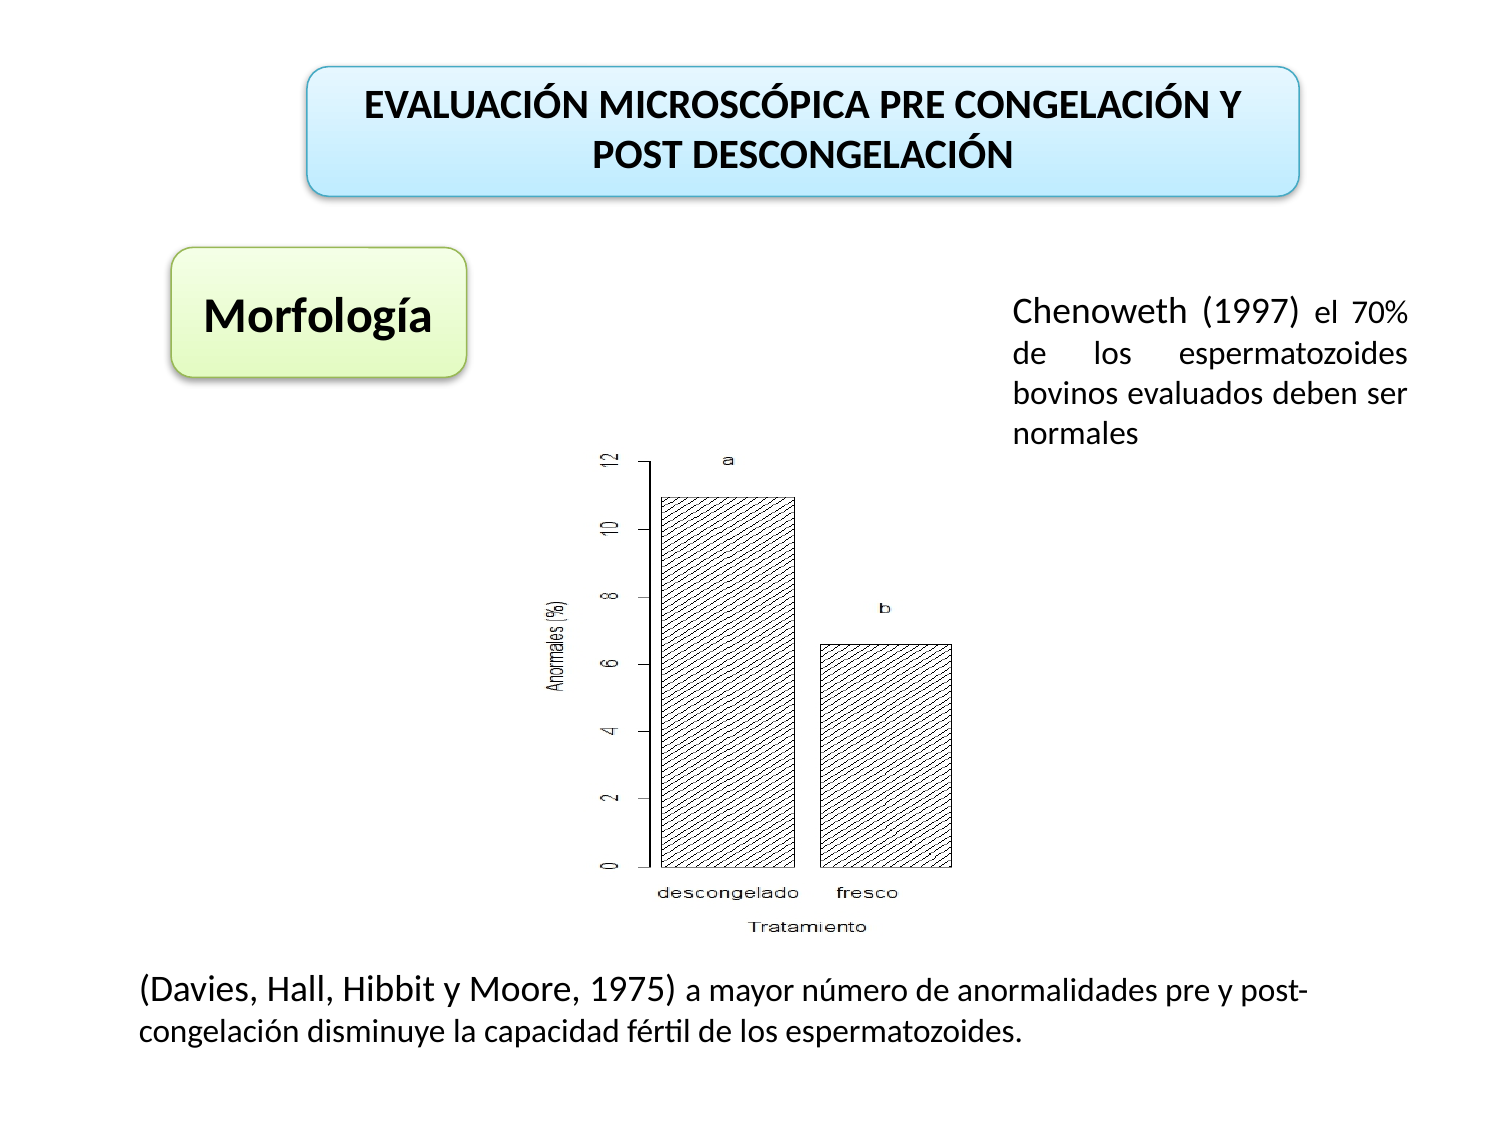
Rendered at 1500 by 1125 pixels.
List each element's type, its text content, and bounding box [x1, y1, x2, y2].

text_box Morfología [170, 246, 468, 379]
picture [525, 420, 1022, 953]
text_box EVALUACIÓN MICROSCÓPICA PRE CONGELACIÓN Y POST DESCONGELACIÓN [306, 65, 1300, 198]
text_box Chenoweth (1997) el 70% de los espermatozoides bovinos evaluados deben ser normales [998, 278, 1424, 459]
text_box (Davies, Hall, Hibbit y Moore, 1975) a mayor número de anormalidades pre y post-congelación disminuye la capacidad fértil de los espermatozoides. [123, 956, 1447, 1057]
